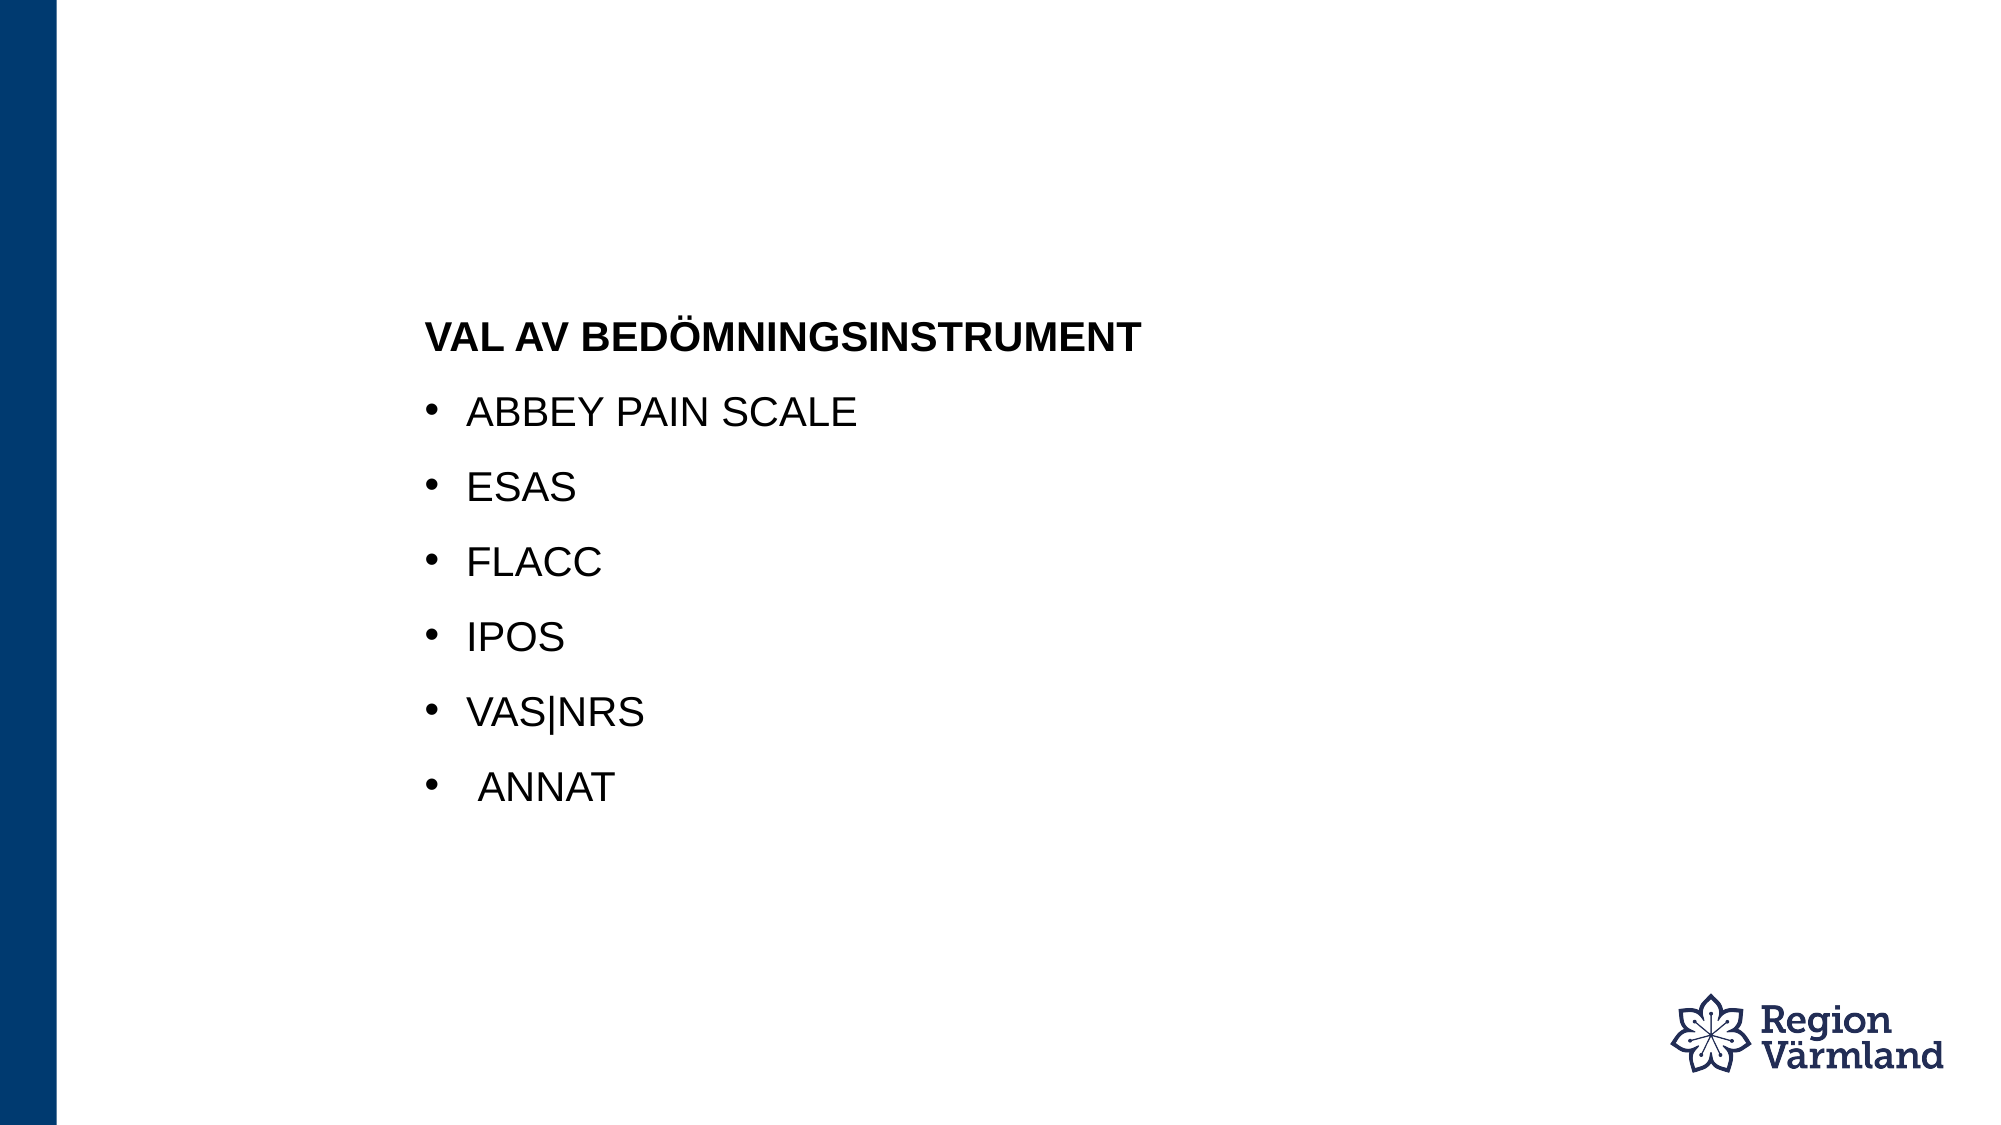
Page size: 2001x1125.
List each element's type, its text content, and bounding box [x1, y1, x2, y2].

list VAL AV BEDÖMNINGSINSTRUMENT ABBEY PAIN SCALE ESAS FLACC IPOS VAS|NRS ANNAT [409, 301, 1591, 939]
picture [1670, 993, 1944, 1073]
